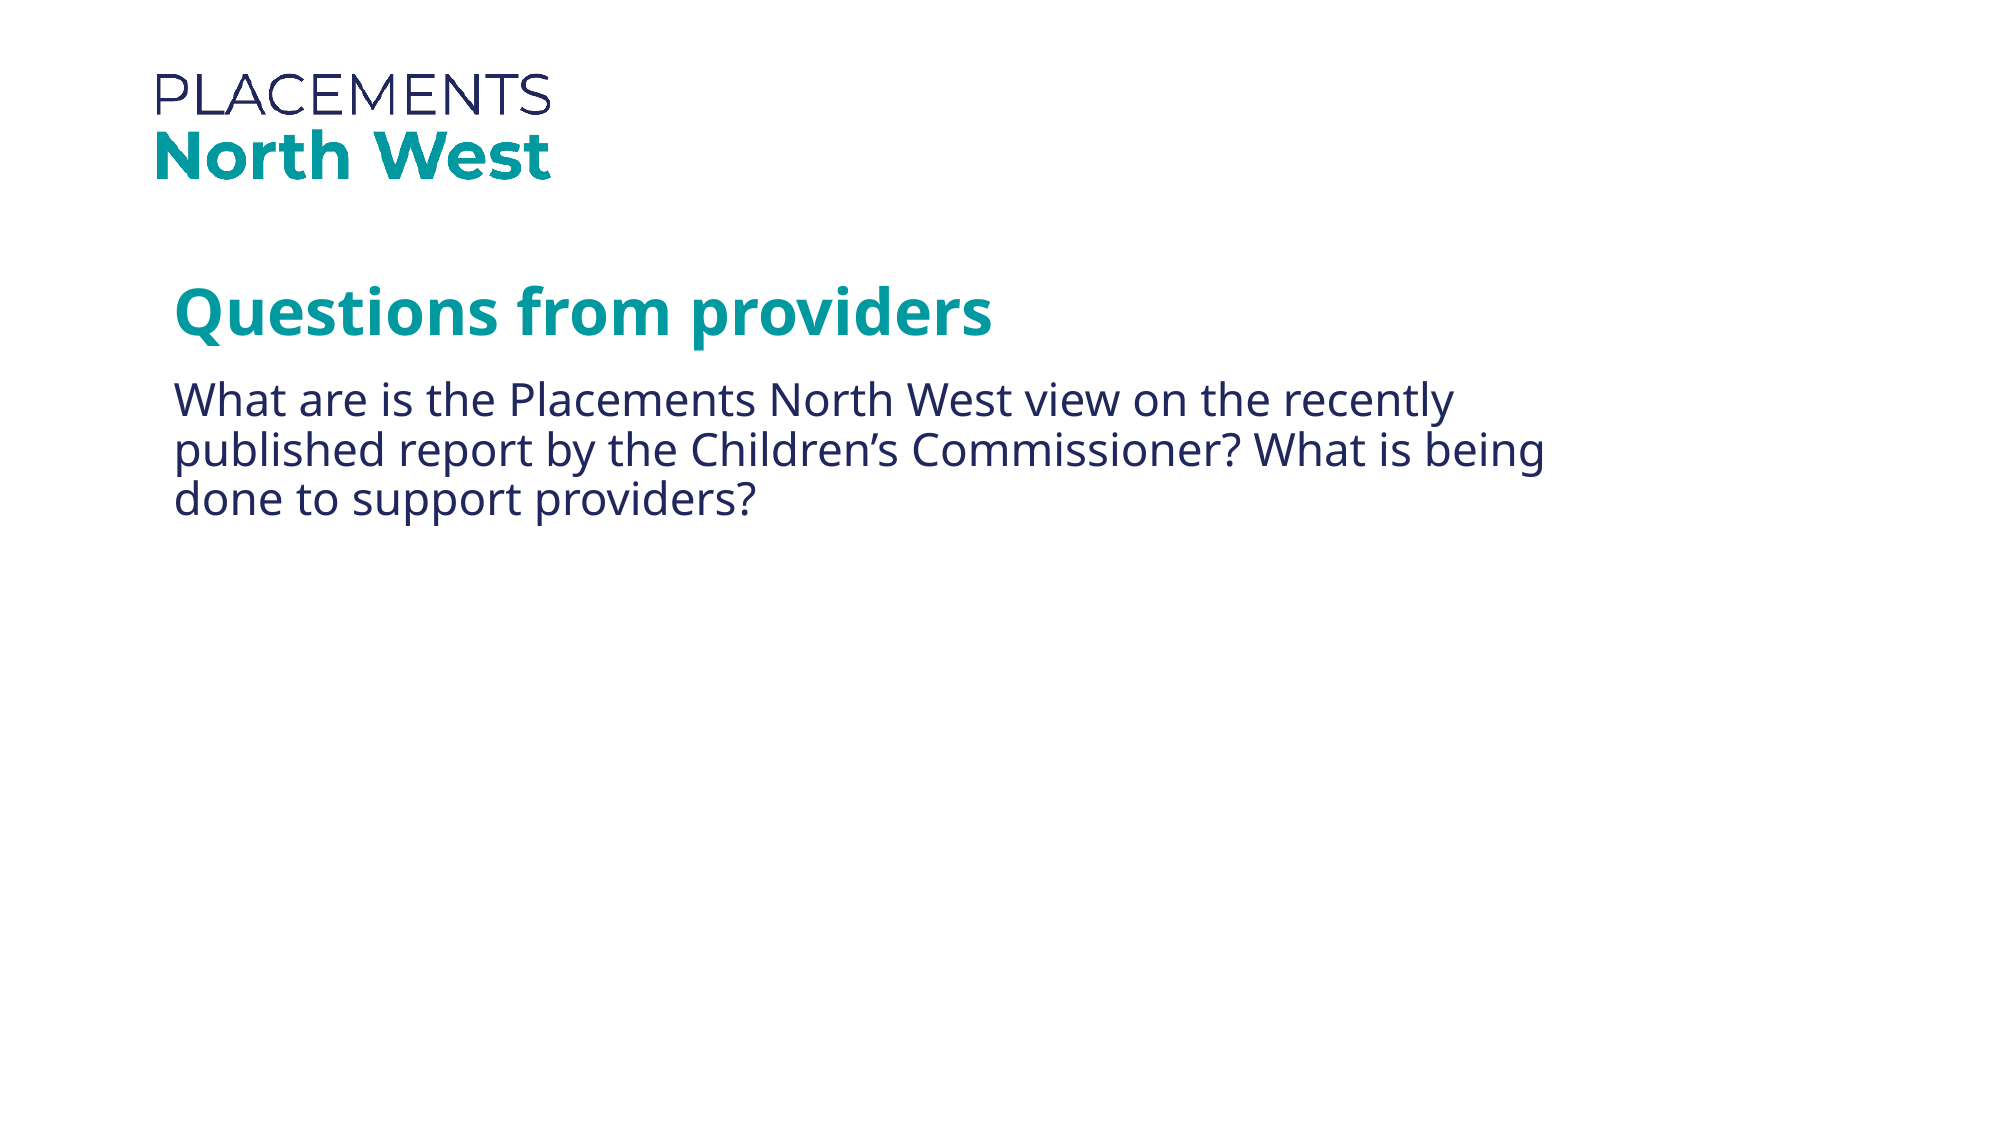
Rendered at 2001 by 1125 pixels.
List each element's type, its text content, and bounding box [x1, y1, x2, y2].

text_box What are is the Placements North West view on the recently published report by the Children’s Commissioner? What is being done to support providers? [158, 369, 1672, 885]
text_box Questions from providers [158, 205, 1884, 423]
picture [141, 59, 566, 193]
